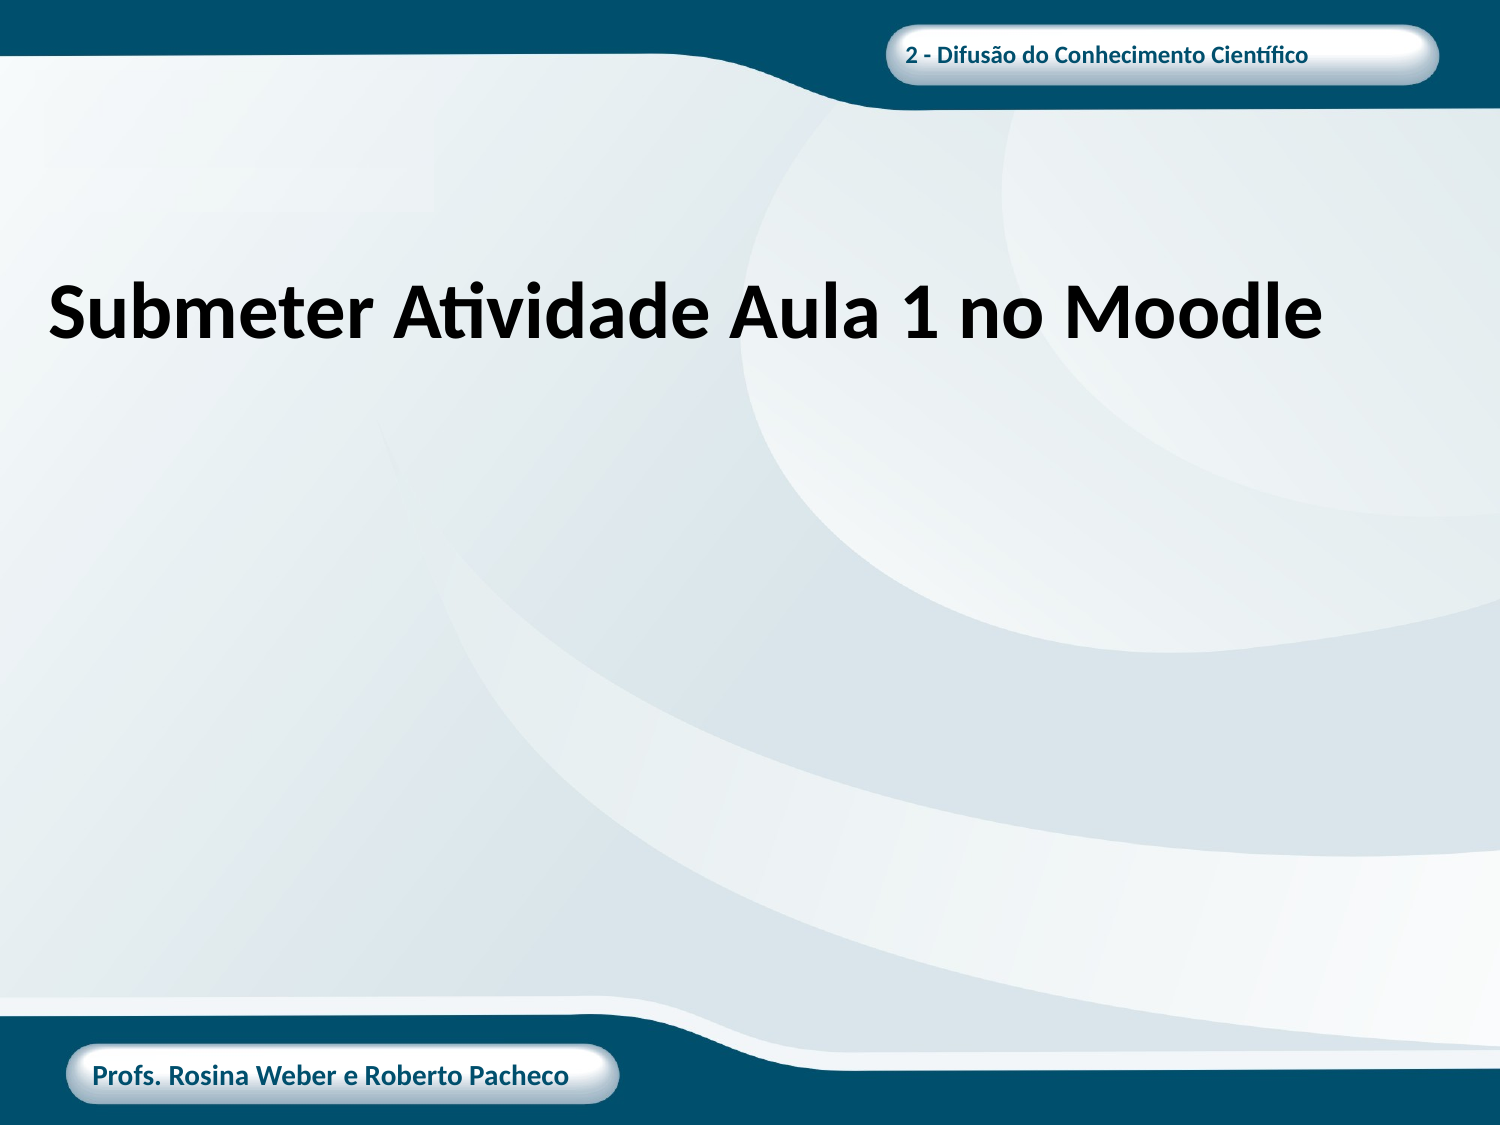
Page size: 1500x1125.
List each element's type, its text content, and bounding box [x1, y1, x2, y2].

picture [66, 1044, 619, 1104]
picture [886, 25, 1439, 85]
title Submeter Atividade Aula 1 no Moodle [12, 212, 1363, 400]
picture [0, 54, 1500, 1071]
